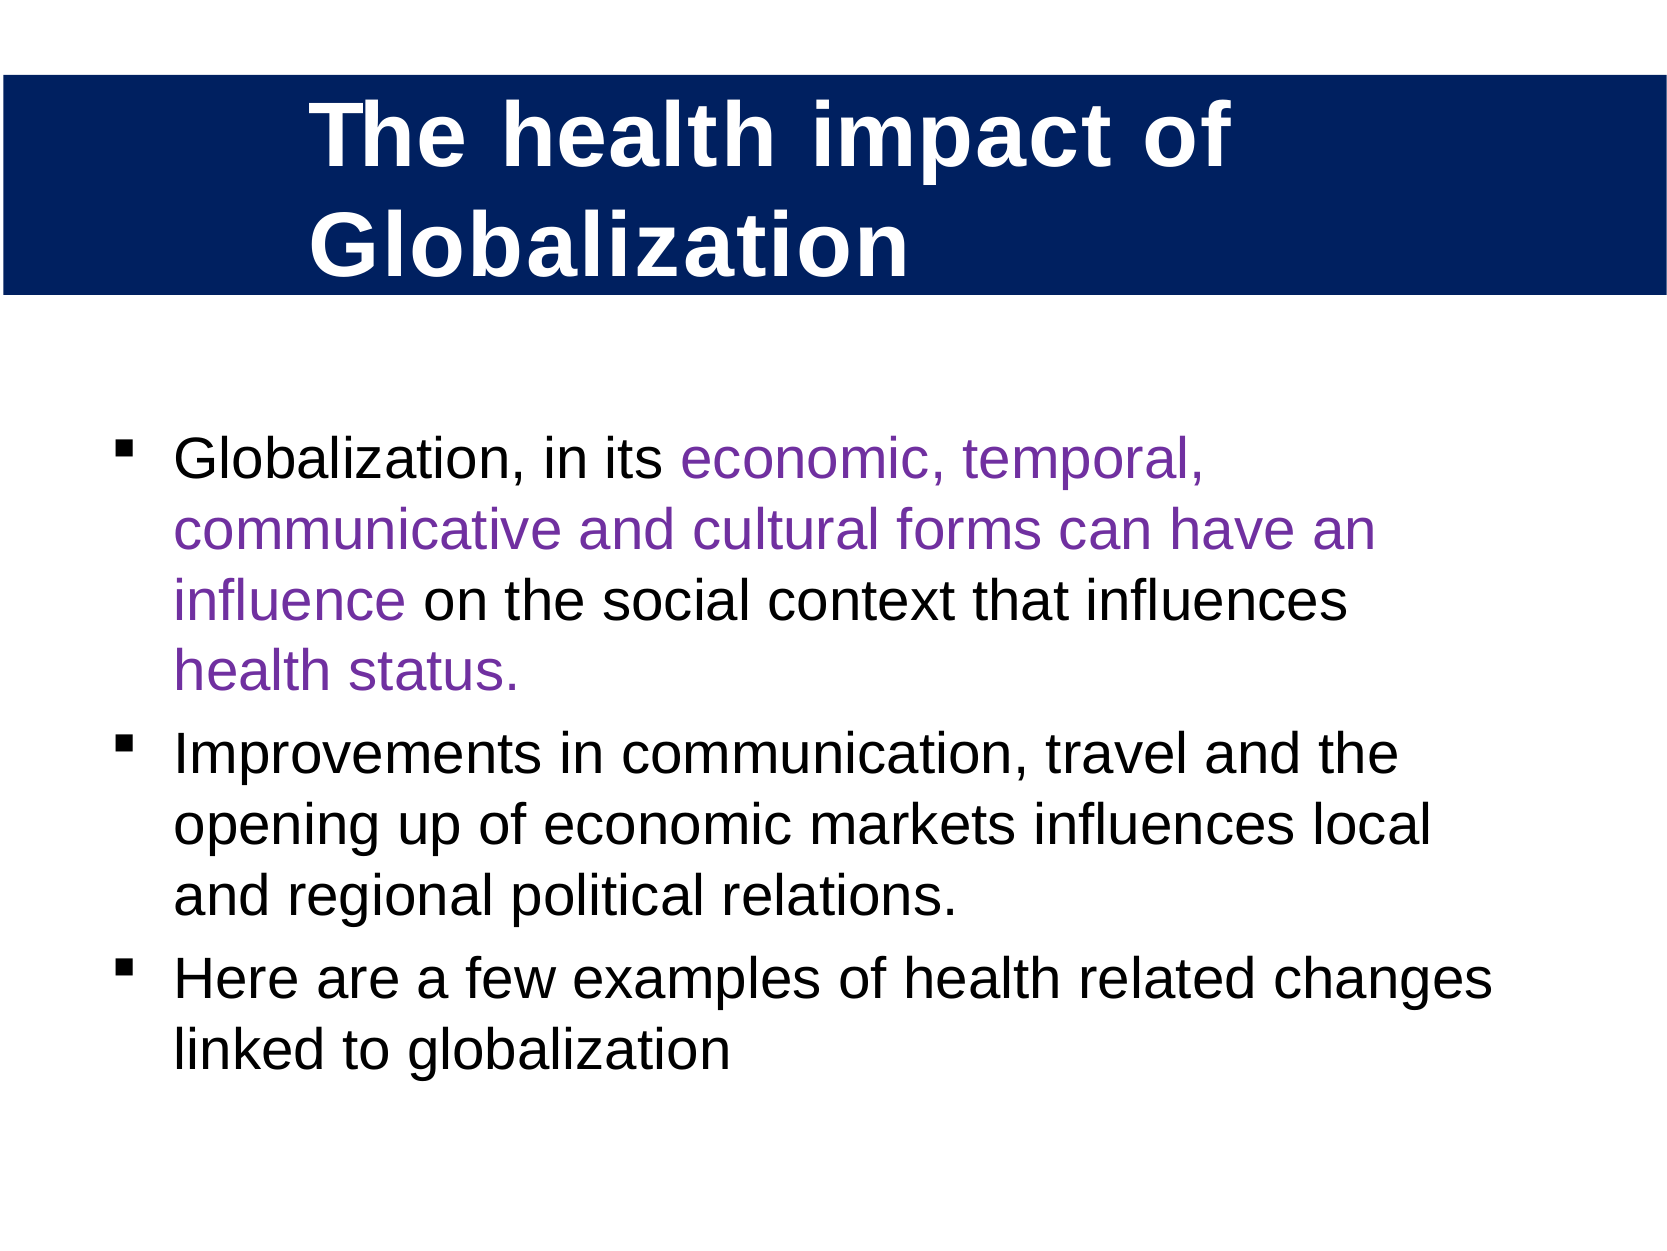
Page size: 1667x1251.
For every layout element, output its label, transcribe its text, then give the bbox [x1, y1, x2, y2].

list Globalization, in its economic, temporal, communicative and cultural forms can have an inﬂuence on the social context that inﬂuences health status. Improvements in communication, travel and the opening up of economic markets inﬂuences local and regional political relations. Here are a few examples of health related changes linked to globalization [95, 412, 1534, 1206]
text_box The health impact of Globalization [3, 74, 1667, 295]
